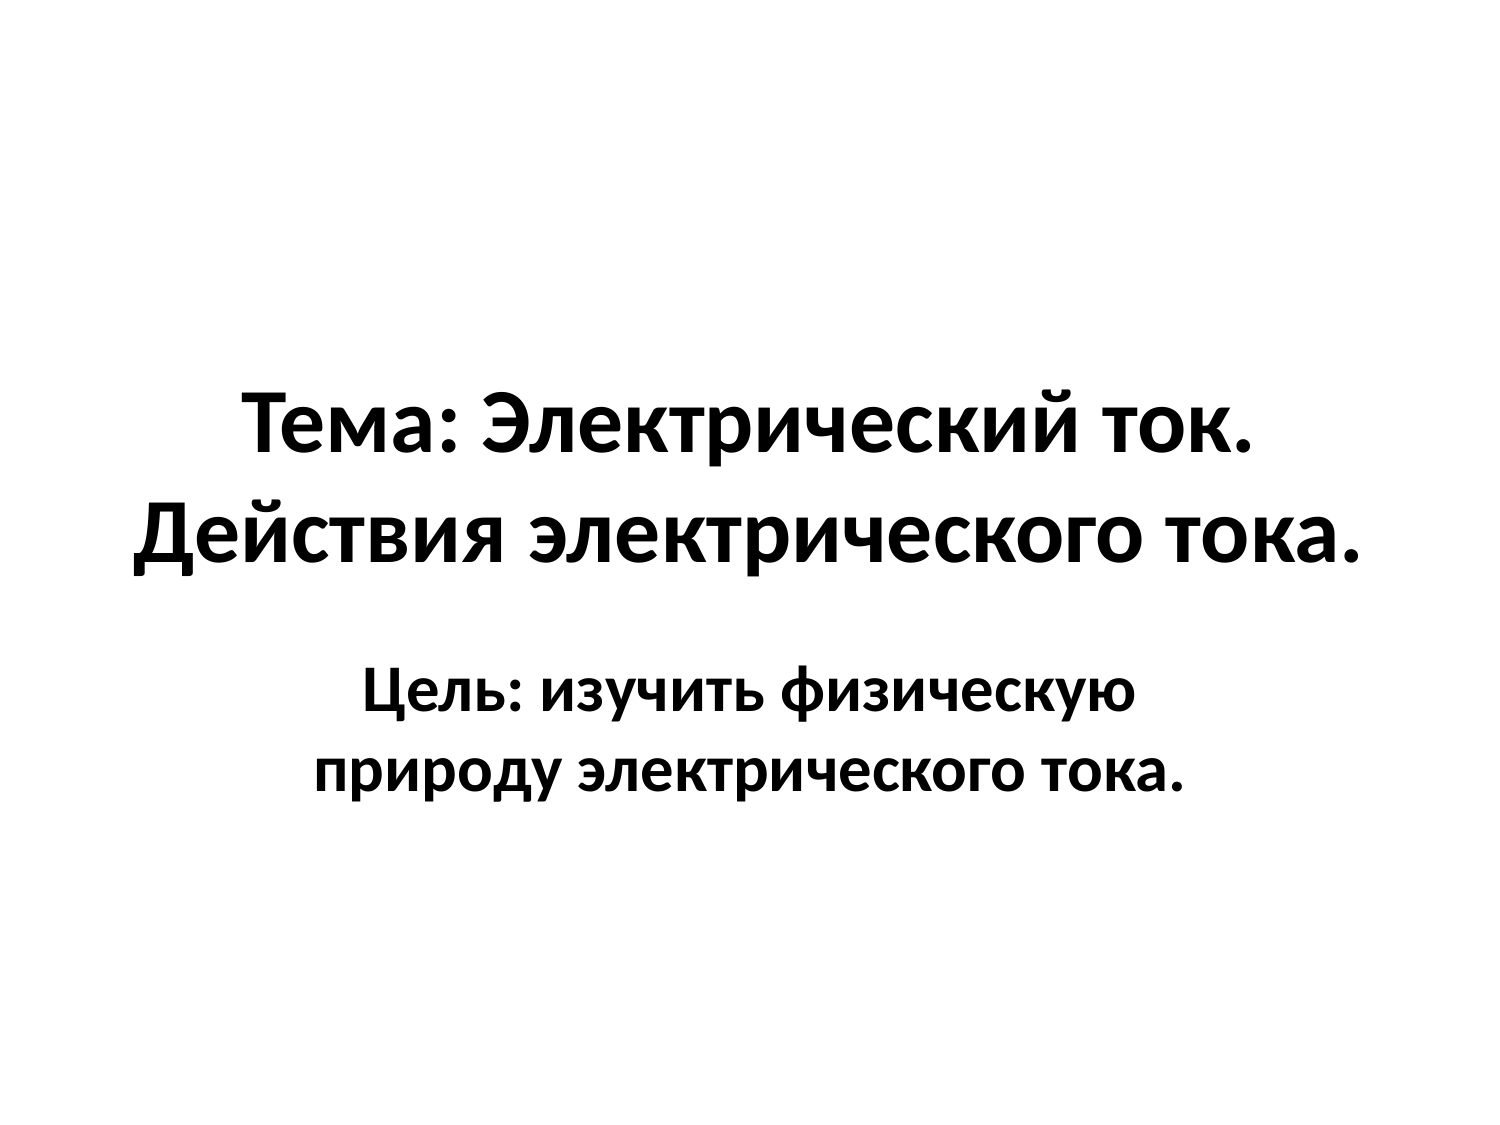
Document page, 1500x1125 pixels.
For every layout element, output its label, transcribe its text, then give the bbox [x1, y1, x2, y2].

subtitle Цель: изучить физическую природу электрического тока. [225, 637, 1275, 925]
title Тема: Электрический ток. Действия электрического тока. [112, 349, 1388, 591]
